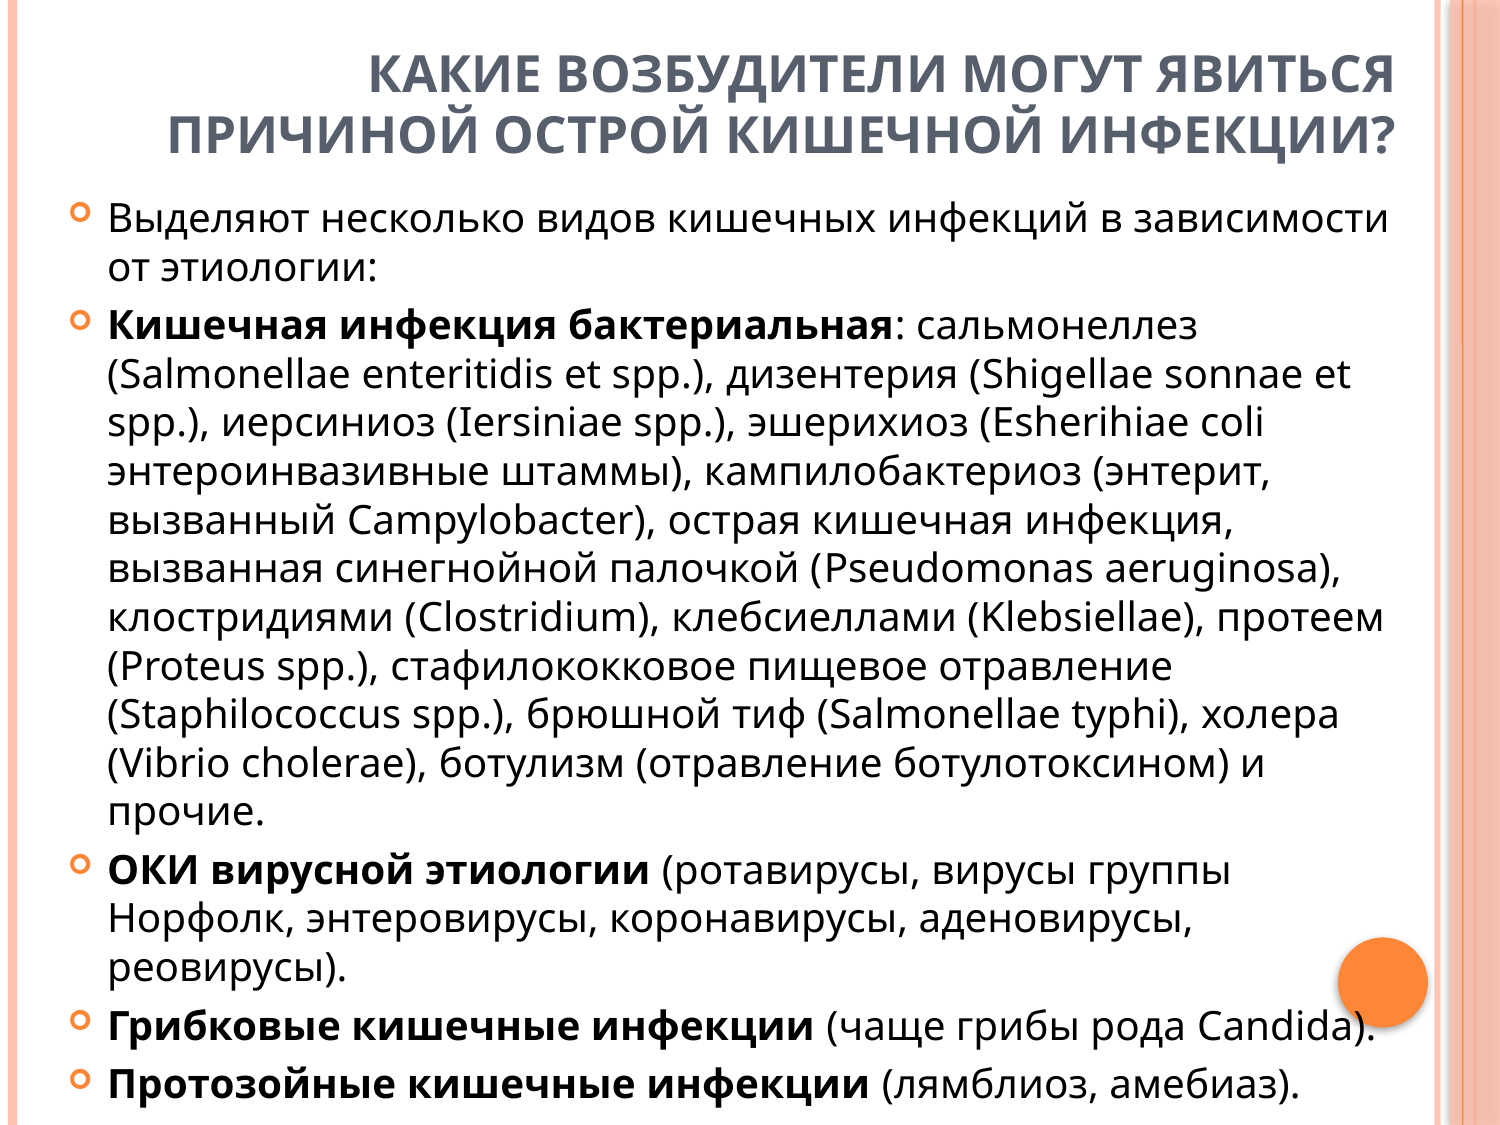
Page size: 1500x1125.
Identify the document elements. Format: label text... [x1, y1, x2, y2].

list Выделяют несколько видов кишечных инфекций в зависимости от этиологии: Кишечная инфекция бактериальная: cальмонеллез (Salmonellae enteritidis et spp.), дизентерия (Shigellae sonnae et spp.), иерсиниоз (Iersiniae spp.), эшерихиоз (Esherihiae coli энтероинвазивные штаммы), кампилобактериоз (энтерит, вызванный Campylobacter), острая кишечная инфекция, вызванная синегнойной палочкой (Pseudomonas aeruginosa), клостридиями (Clostridium), клебсиеллами (Klebsiellae), протеем (Proteus spp.), стафилококковое пищевое отравление (Staphilococcus spp.), брюшной тиф (Salmonellae typhi), холера (Vibrio cholerae), ботулизм (отравление ботулотоксином) и прочие. ОКИ вирусной этиологии (ротавирусы, вирусы группы Норфолк, энтеровирусы, коронавирусы, аденовирусы, реовирусы). Грибковые кишечные инфекции (чаще грибы рода Candida). Протозойные кишечные инфекции (лямблиоз, амебиаз). [53, 184, 1424, 1118]
title Какие возбудители могут явиться причиной острой кишечной инфекции? [75, 30, 1412, 184]
